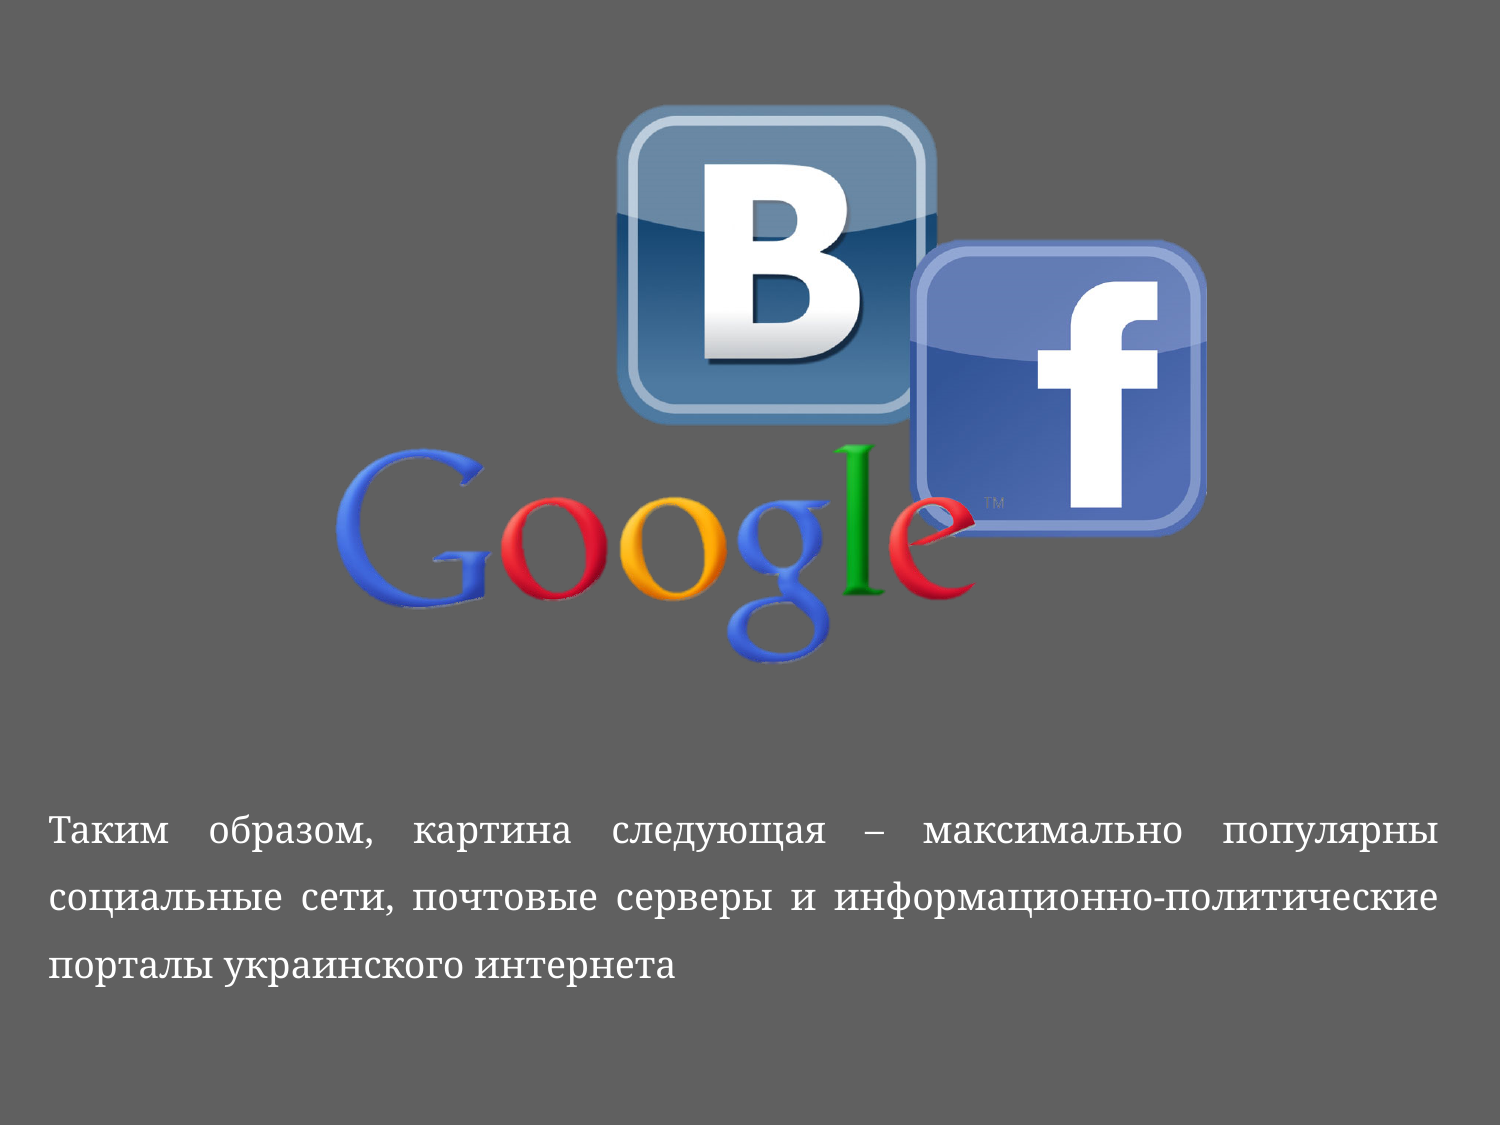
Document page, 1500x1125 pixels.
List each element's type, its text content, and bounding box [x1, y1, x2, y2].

picture [321, 76, 1208, 668]
text_box Таким образом, картина следующая – максимально популярны социальные сети, почтовые серверы и информационно-политические порталы украинского интернета [33, 775, 1455, 993]
